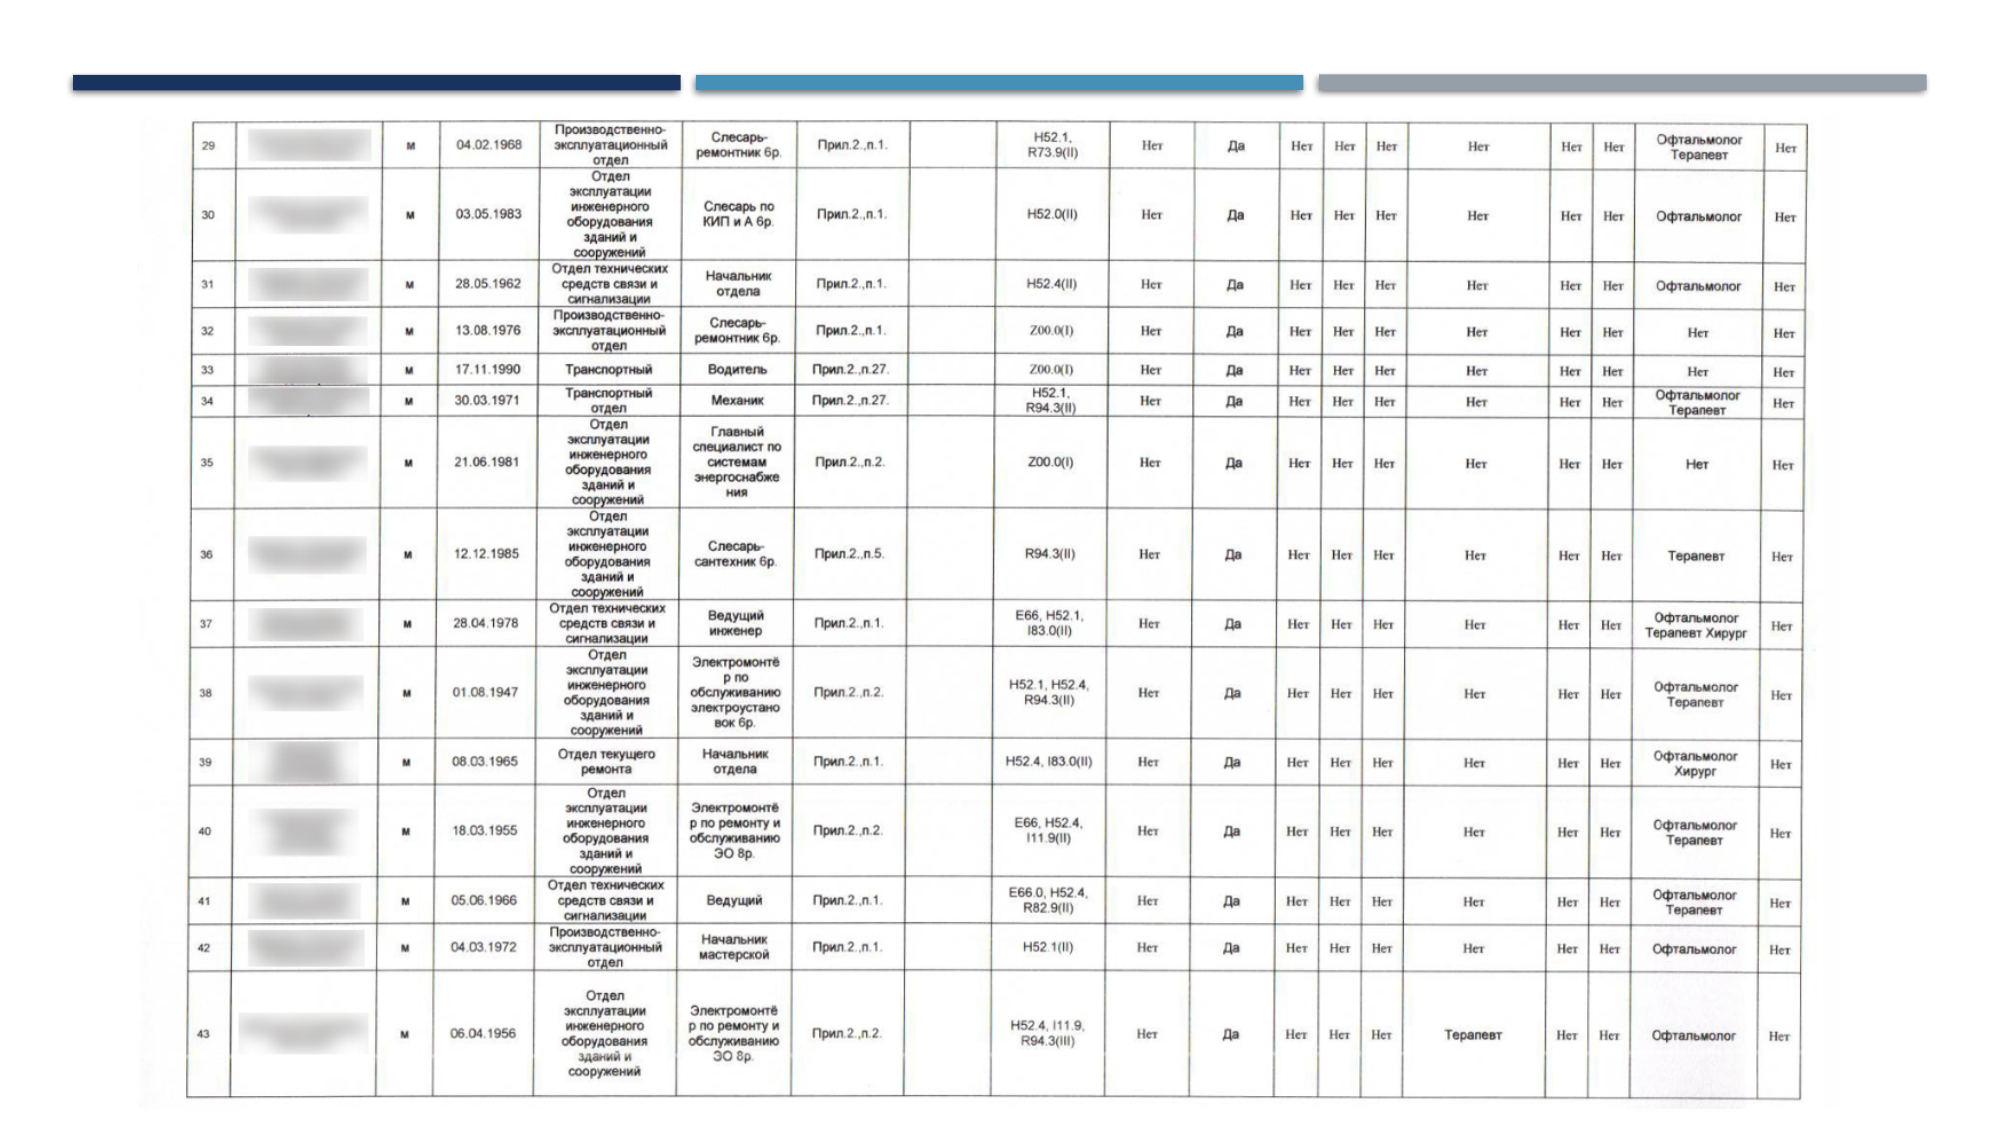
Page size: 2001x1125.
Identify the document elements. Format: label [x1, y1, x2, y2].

picture [139, 0, 1839, 1125]
